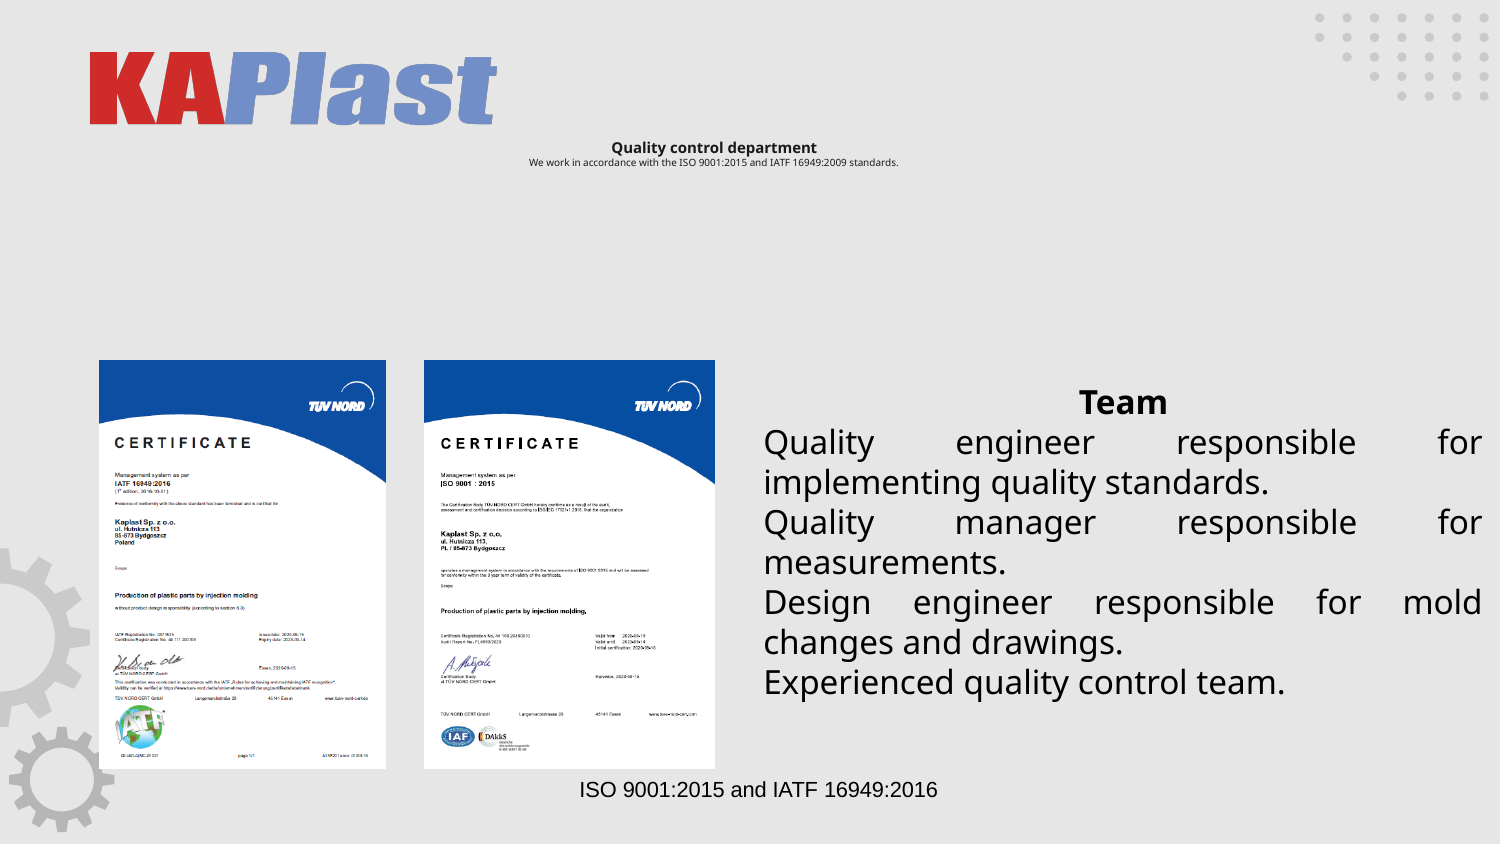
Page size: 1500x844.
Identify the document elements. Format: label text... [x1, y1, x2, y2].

title Quality control department We work in accordance with the ISO 9001:2015 and IATF 16949:2009 standards. [82, 123, 1347, 218]
picture [73, 39, 507, 136]
picture [424, 360, 715, 769]
picture [99, 360, 386, 769]
text_box ISO 9001:2015 and IATF 16949:2016 [99, 768, 1418, 821]
text_box Team Quality engineer responsible for implementing quality standards. Quality manager responsible for measurements. Design engineer responsible for mold changes and drawings. Experienced quality control team. [748, 374, 1499, 709]
